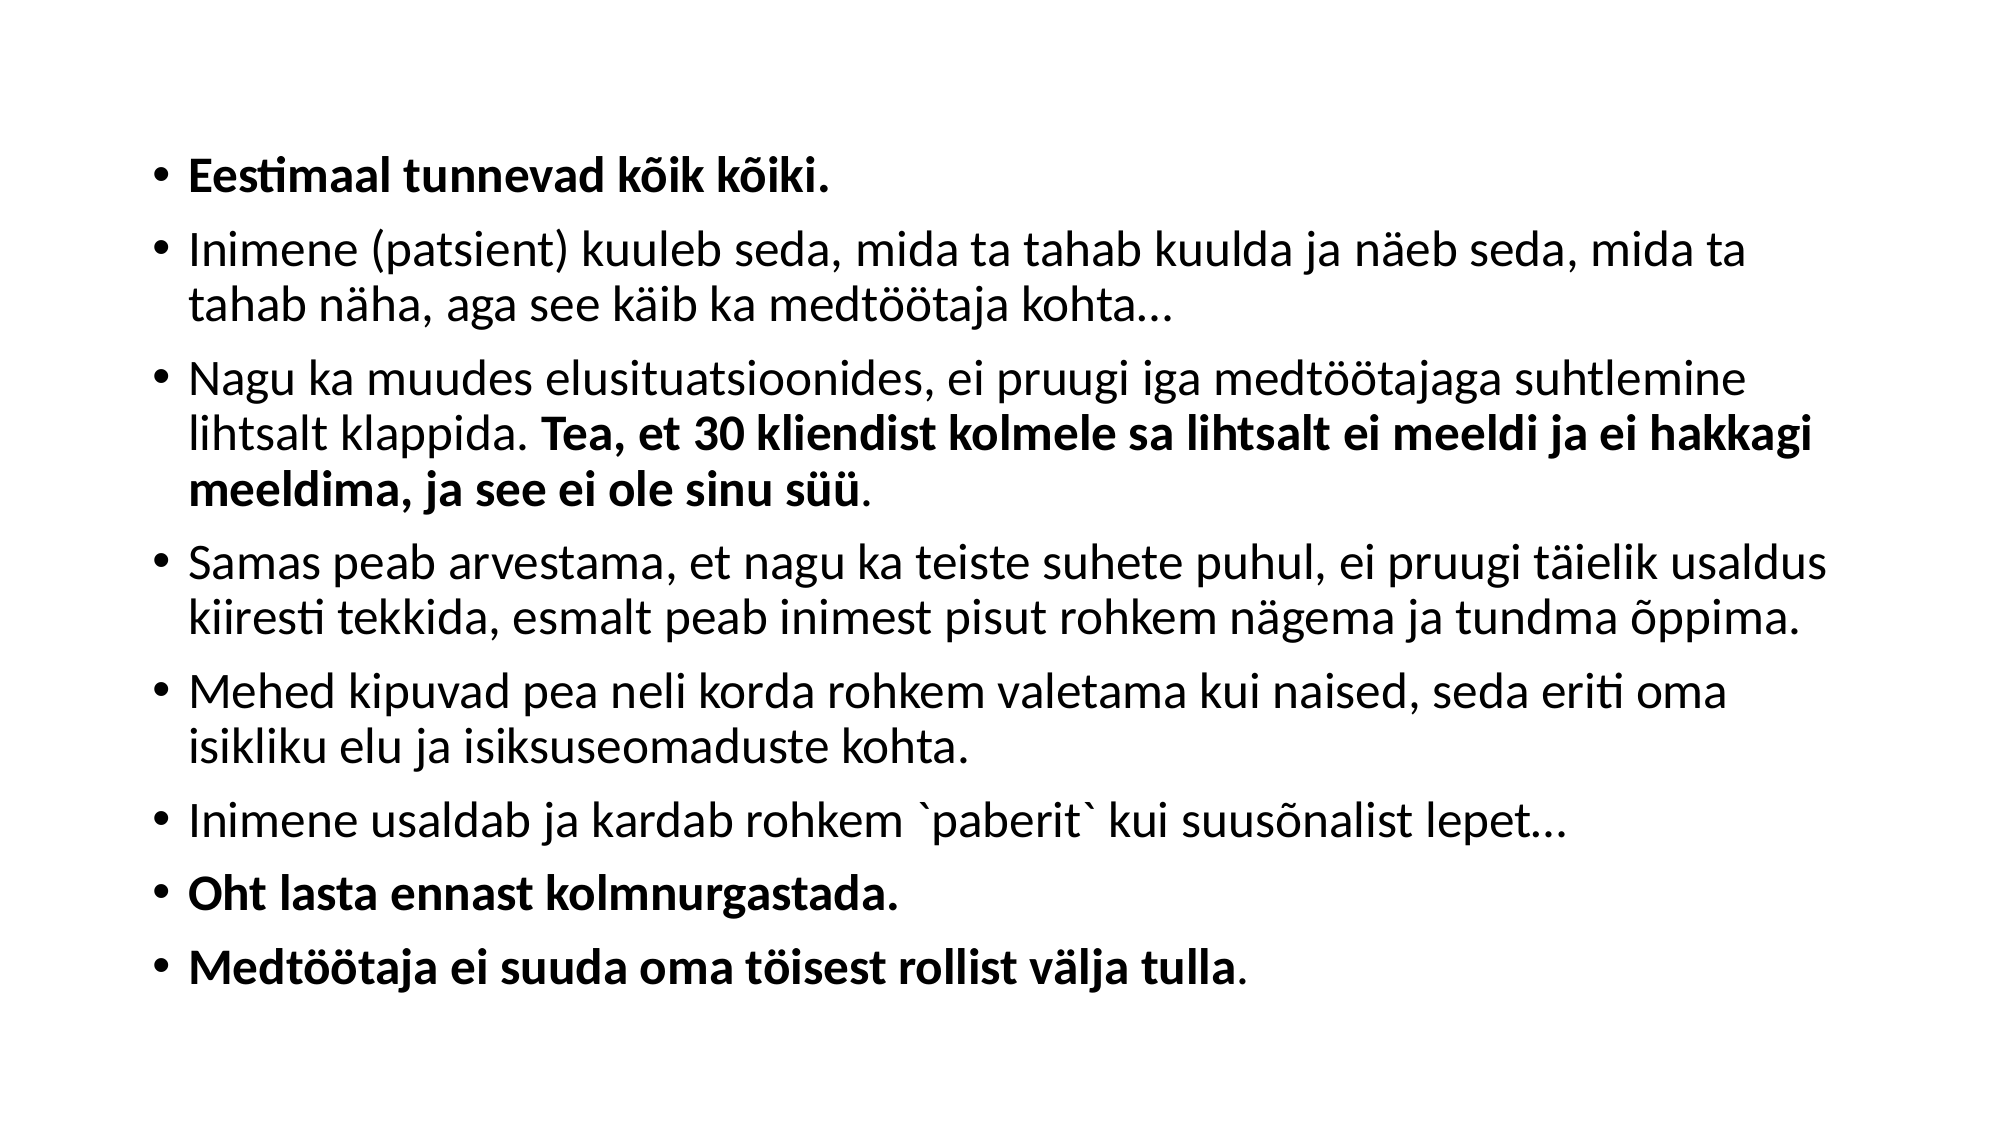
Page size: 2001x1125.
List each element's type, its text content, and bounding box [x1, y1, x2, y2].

list Eestimaal tunnevad kõik kõiki. Inimene (patsient) kuuleb seda, mida ta tahab kuulda ja näeb seda, mida ta tahab näha, aga see käib ka medtöötaja kohta… Nagu ka muudes elusituatsioonides, ei pruugi iga medtöötajaga suhtlemine lihtsalt klappida. Tea, et 30 kliendist kolmele sa lihtsalt ei meeldi ja ei hakkagi meeldima, ja see ei ole sinu süü. Samas peab arvestama, et nagu ka teiste suhete puhul, ei pruugi täielik usaldus kiiresti tekkida, esmalt peab inimest pisut rohkem nägema ja tundma õppima. Mehed kipuvad pea neli korda rohkem valetama kui naised, seda eriti oma isikliku elu ja isiksuseomaduste kohta. Inimene usaldab ja kardab rohkem `paberit` kui suusõnalist lepet… Oht lasta ennast kolmnurgastada. Medtöötaja ei suuda oma töisest rollist välja tulla. [137, 141, 1863, 1014]
